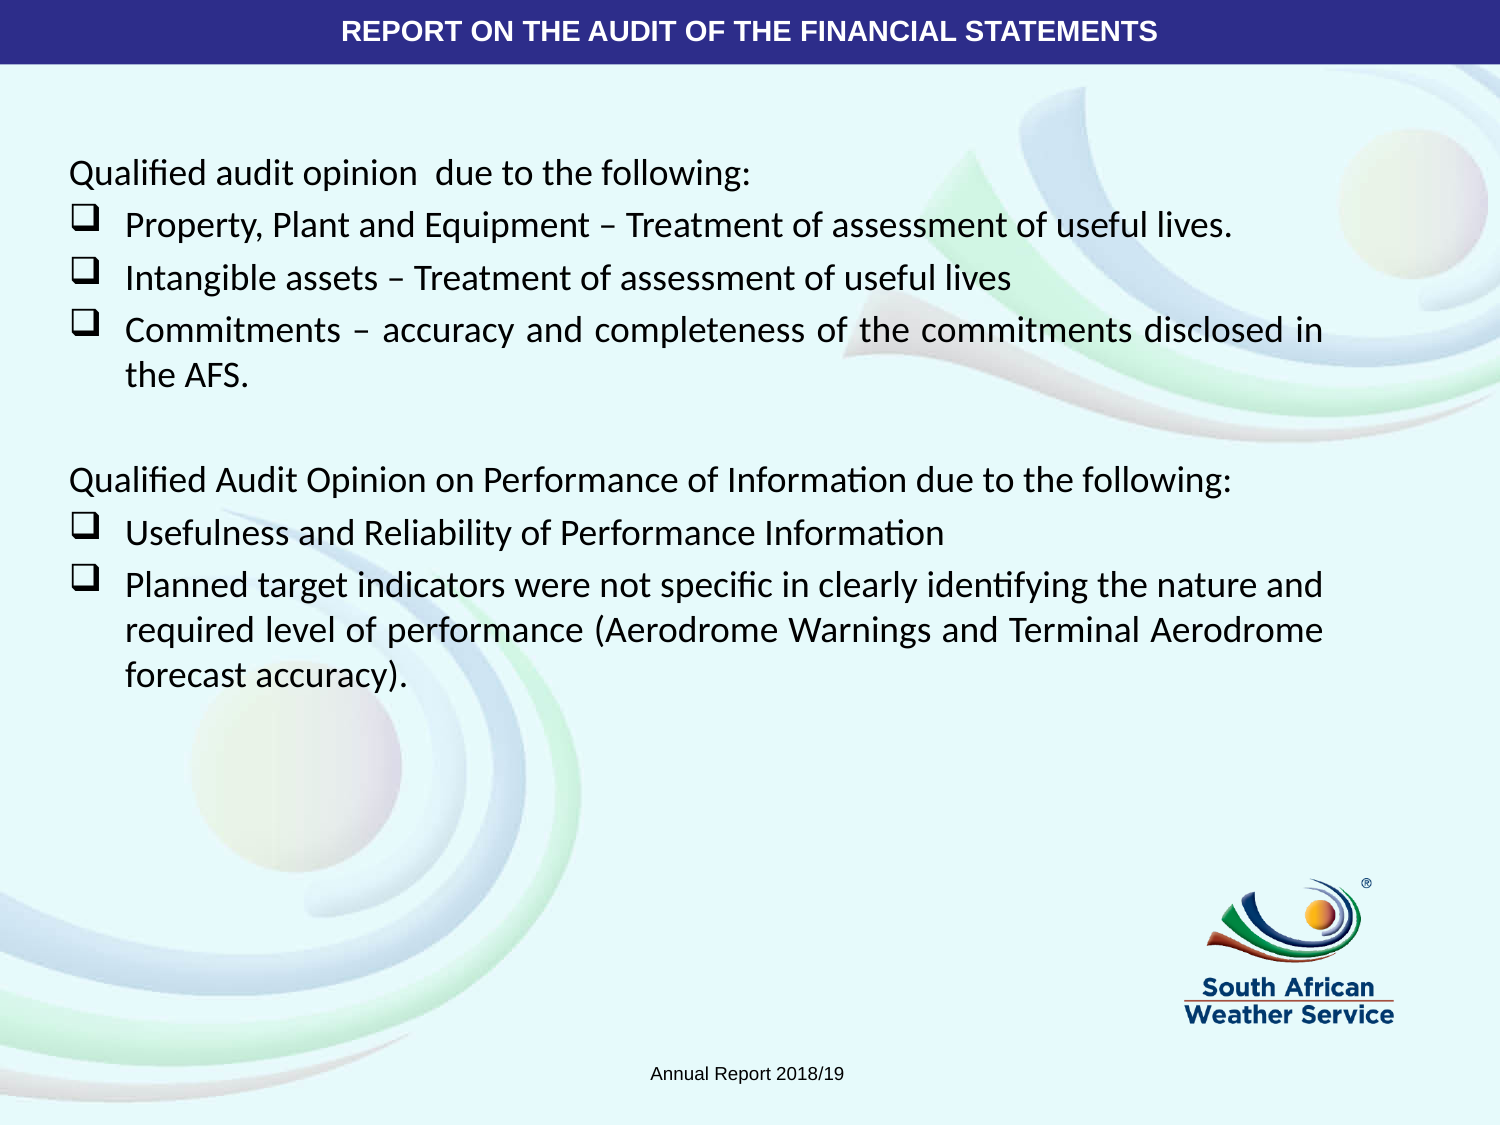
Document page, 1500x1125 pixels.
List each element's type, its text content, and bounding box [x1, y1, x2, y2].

text_box REPORT ON THE AUDIT OF THE FINANCIAL STATEMENTS [0, 0, 1500, 65]
text_box Qualified audit opinion due to the following: Property, Plant and Equipment – Treatment of assessment of useful lives. Intangible assets – Treatment of assessment of useful lives Commitments – accuracy and completeness of the commitments disclosed in the AFS. Qualified Audit Opinion on Performance of Information due to the following: Usefulness and Reliability of Performance Information Planned target indicators were not specific in clearly identifying the nature and required level of performance (Aerodrome Warnings and Terminal Aerodrome forecast accuracy). [54, 140, 1340, 864]
footer Annual Report 2018/19 [455, 1042, 1045, 1103]
picture [0, 65, 1500, 1125]
